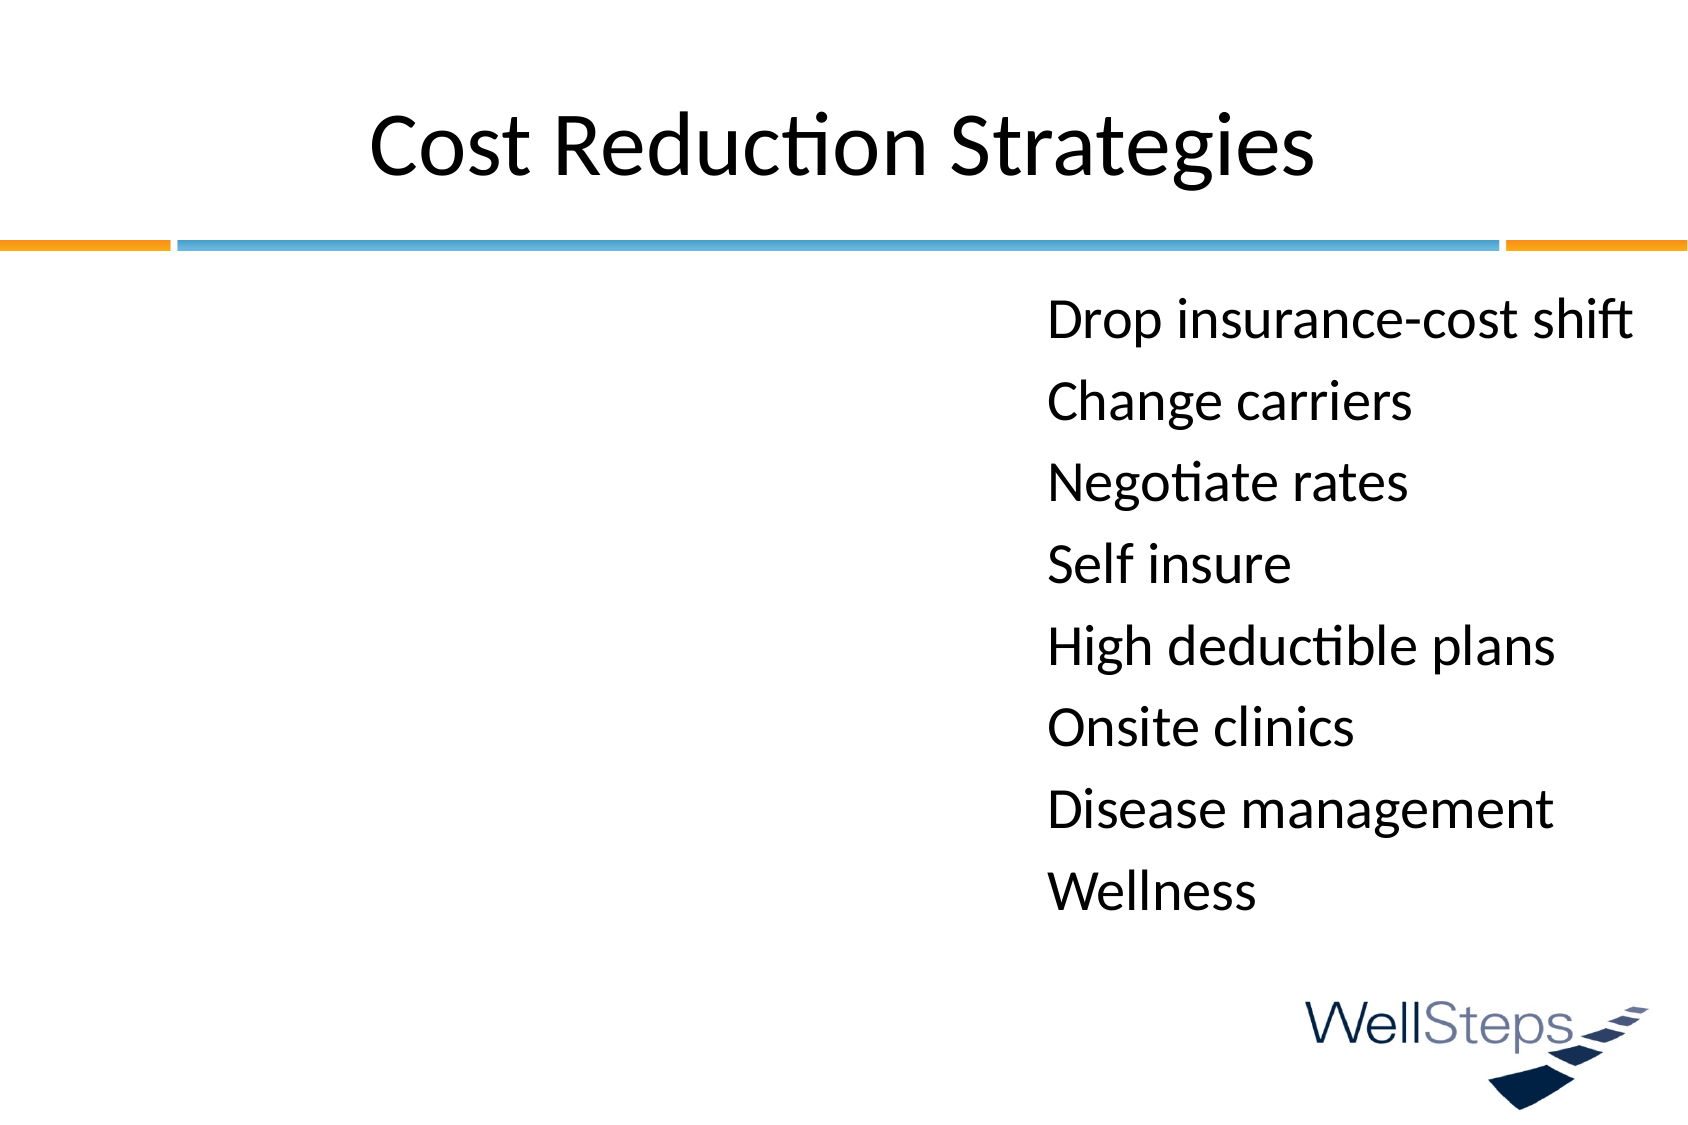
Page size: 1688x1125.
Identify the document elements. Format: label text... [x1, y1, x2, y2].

picture [1293, 1023, 1661, 1114]
text_box Drop insurance-cost shift Change carriers Negotiate rates Self insure High deductible plans Onsite clinics Disease management Wellness [1032, 272, 1669, 1023]
picture [0, 240, 1688, 251]
title Cost Reduction Strategies [84, 45, 1604, 233]
